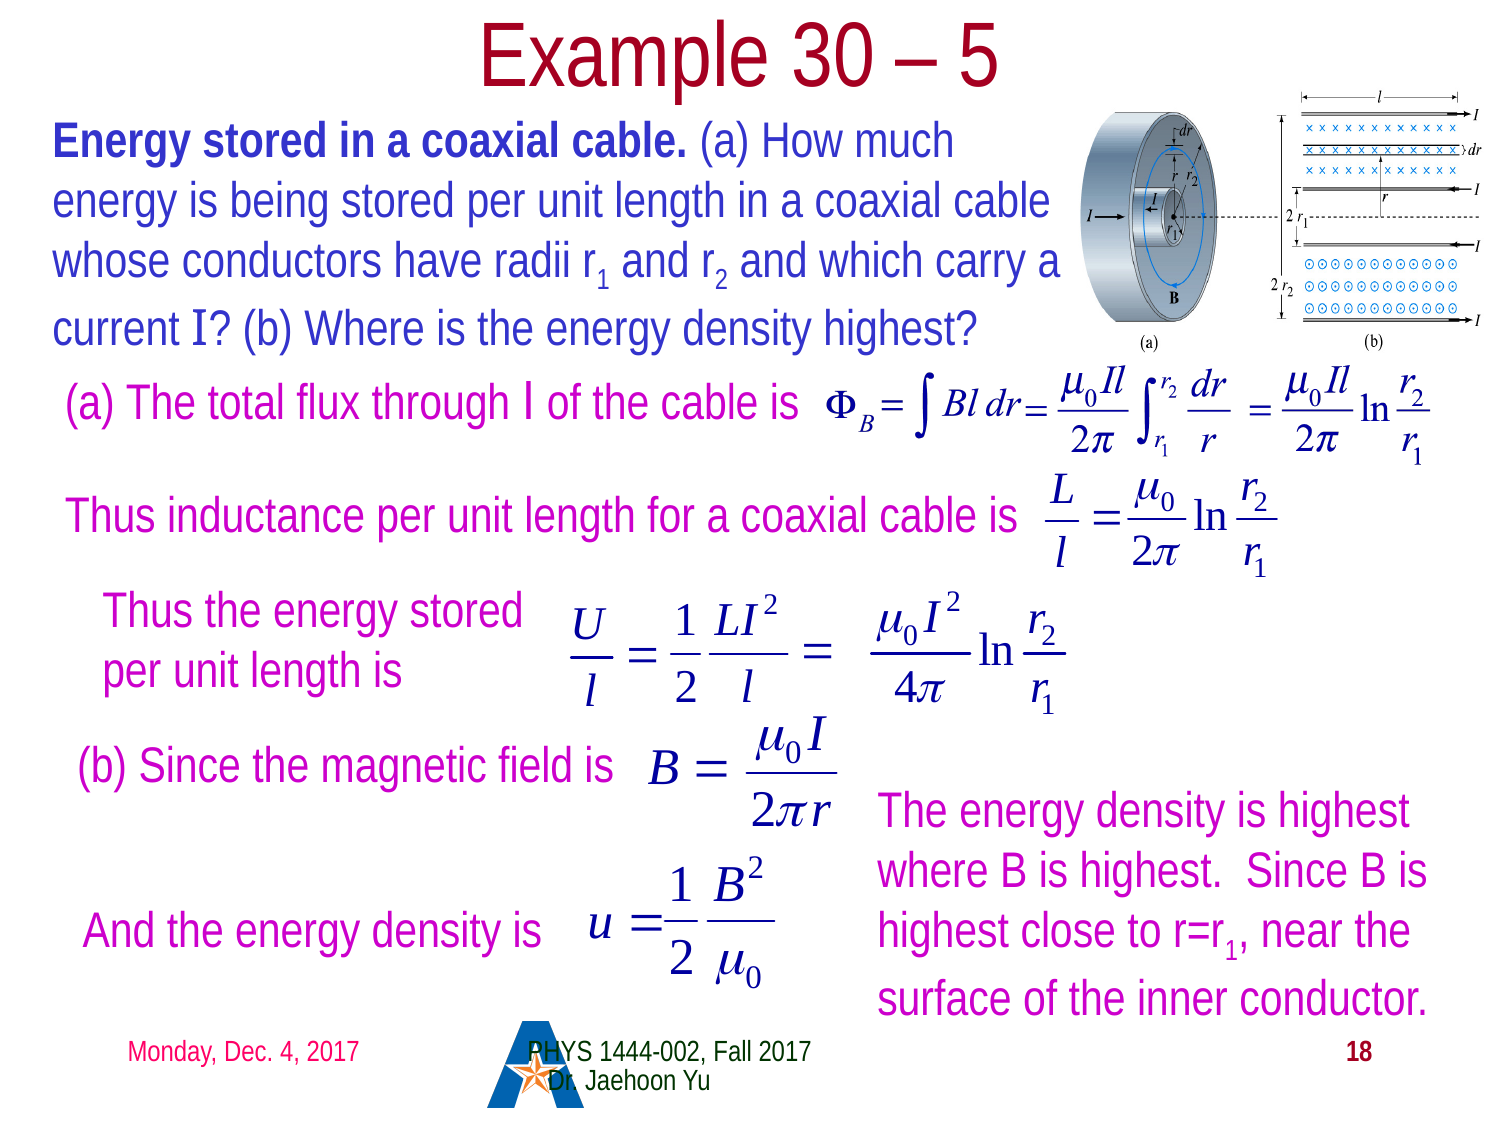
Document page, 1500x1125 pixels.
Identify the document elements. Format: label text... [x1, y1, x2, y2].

text_box The energy density is highest where B is highest. Since B is highest close to r=r1, near the surface of the inner conductor. [862, 770, 1450, 1034]
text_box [662, 579, 834, 713]
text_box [1018, 349, 1238, 465]
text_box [637, 737, 731, 794]
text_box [818, 374, 869, 440]
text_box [862, 579, 1076, 726]
slide_number 18 [1074, 1034, 1388, 1101]
title Example 30 – 5 [37, 0, 1463, 99]
footer PHYS 1444-002, Fall 2017 Dr. Jaehoon Yu [512, 1024, 988, 1101]
text_box Thus the energy stored per unit length is [87, 570, 550, 705]
text_box Energy stored in a coaxial cable. (a) How much energy is being stored per unit length in a coaxial cable whose conductors have radii r1 and r2 and which carry a current I? (b) Where is the energy density highest? [37, 99, 1069, 363]
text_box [736, 701, 851, 838]
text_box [562, 592, 658, 717]
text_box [1119, 473, 1288, 588]
text_box (b) Since the magnetic field is [62, 724, 650, 800]
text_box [1243, 349, 1438, 476]
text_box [580, 905, 650, 953]
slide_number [112, 1024, 426, 1101]
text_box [874, 362, 1013, 449]
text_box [1037, 474, 1114, 577]
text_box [655, 839, 788, 1001]
text_box Thus inductance per unit length for a coaxial cable is [50, 474, 1032, 550]
text_box And the energy density is [67, 890, 650, 965]
text_box (a) The total flux through l of the cable is [50, 362, 872, 438]
picture [487, 1021, 584, 1108]
picture [1074, 37, 1488, 413]
